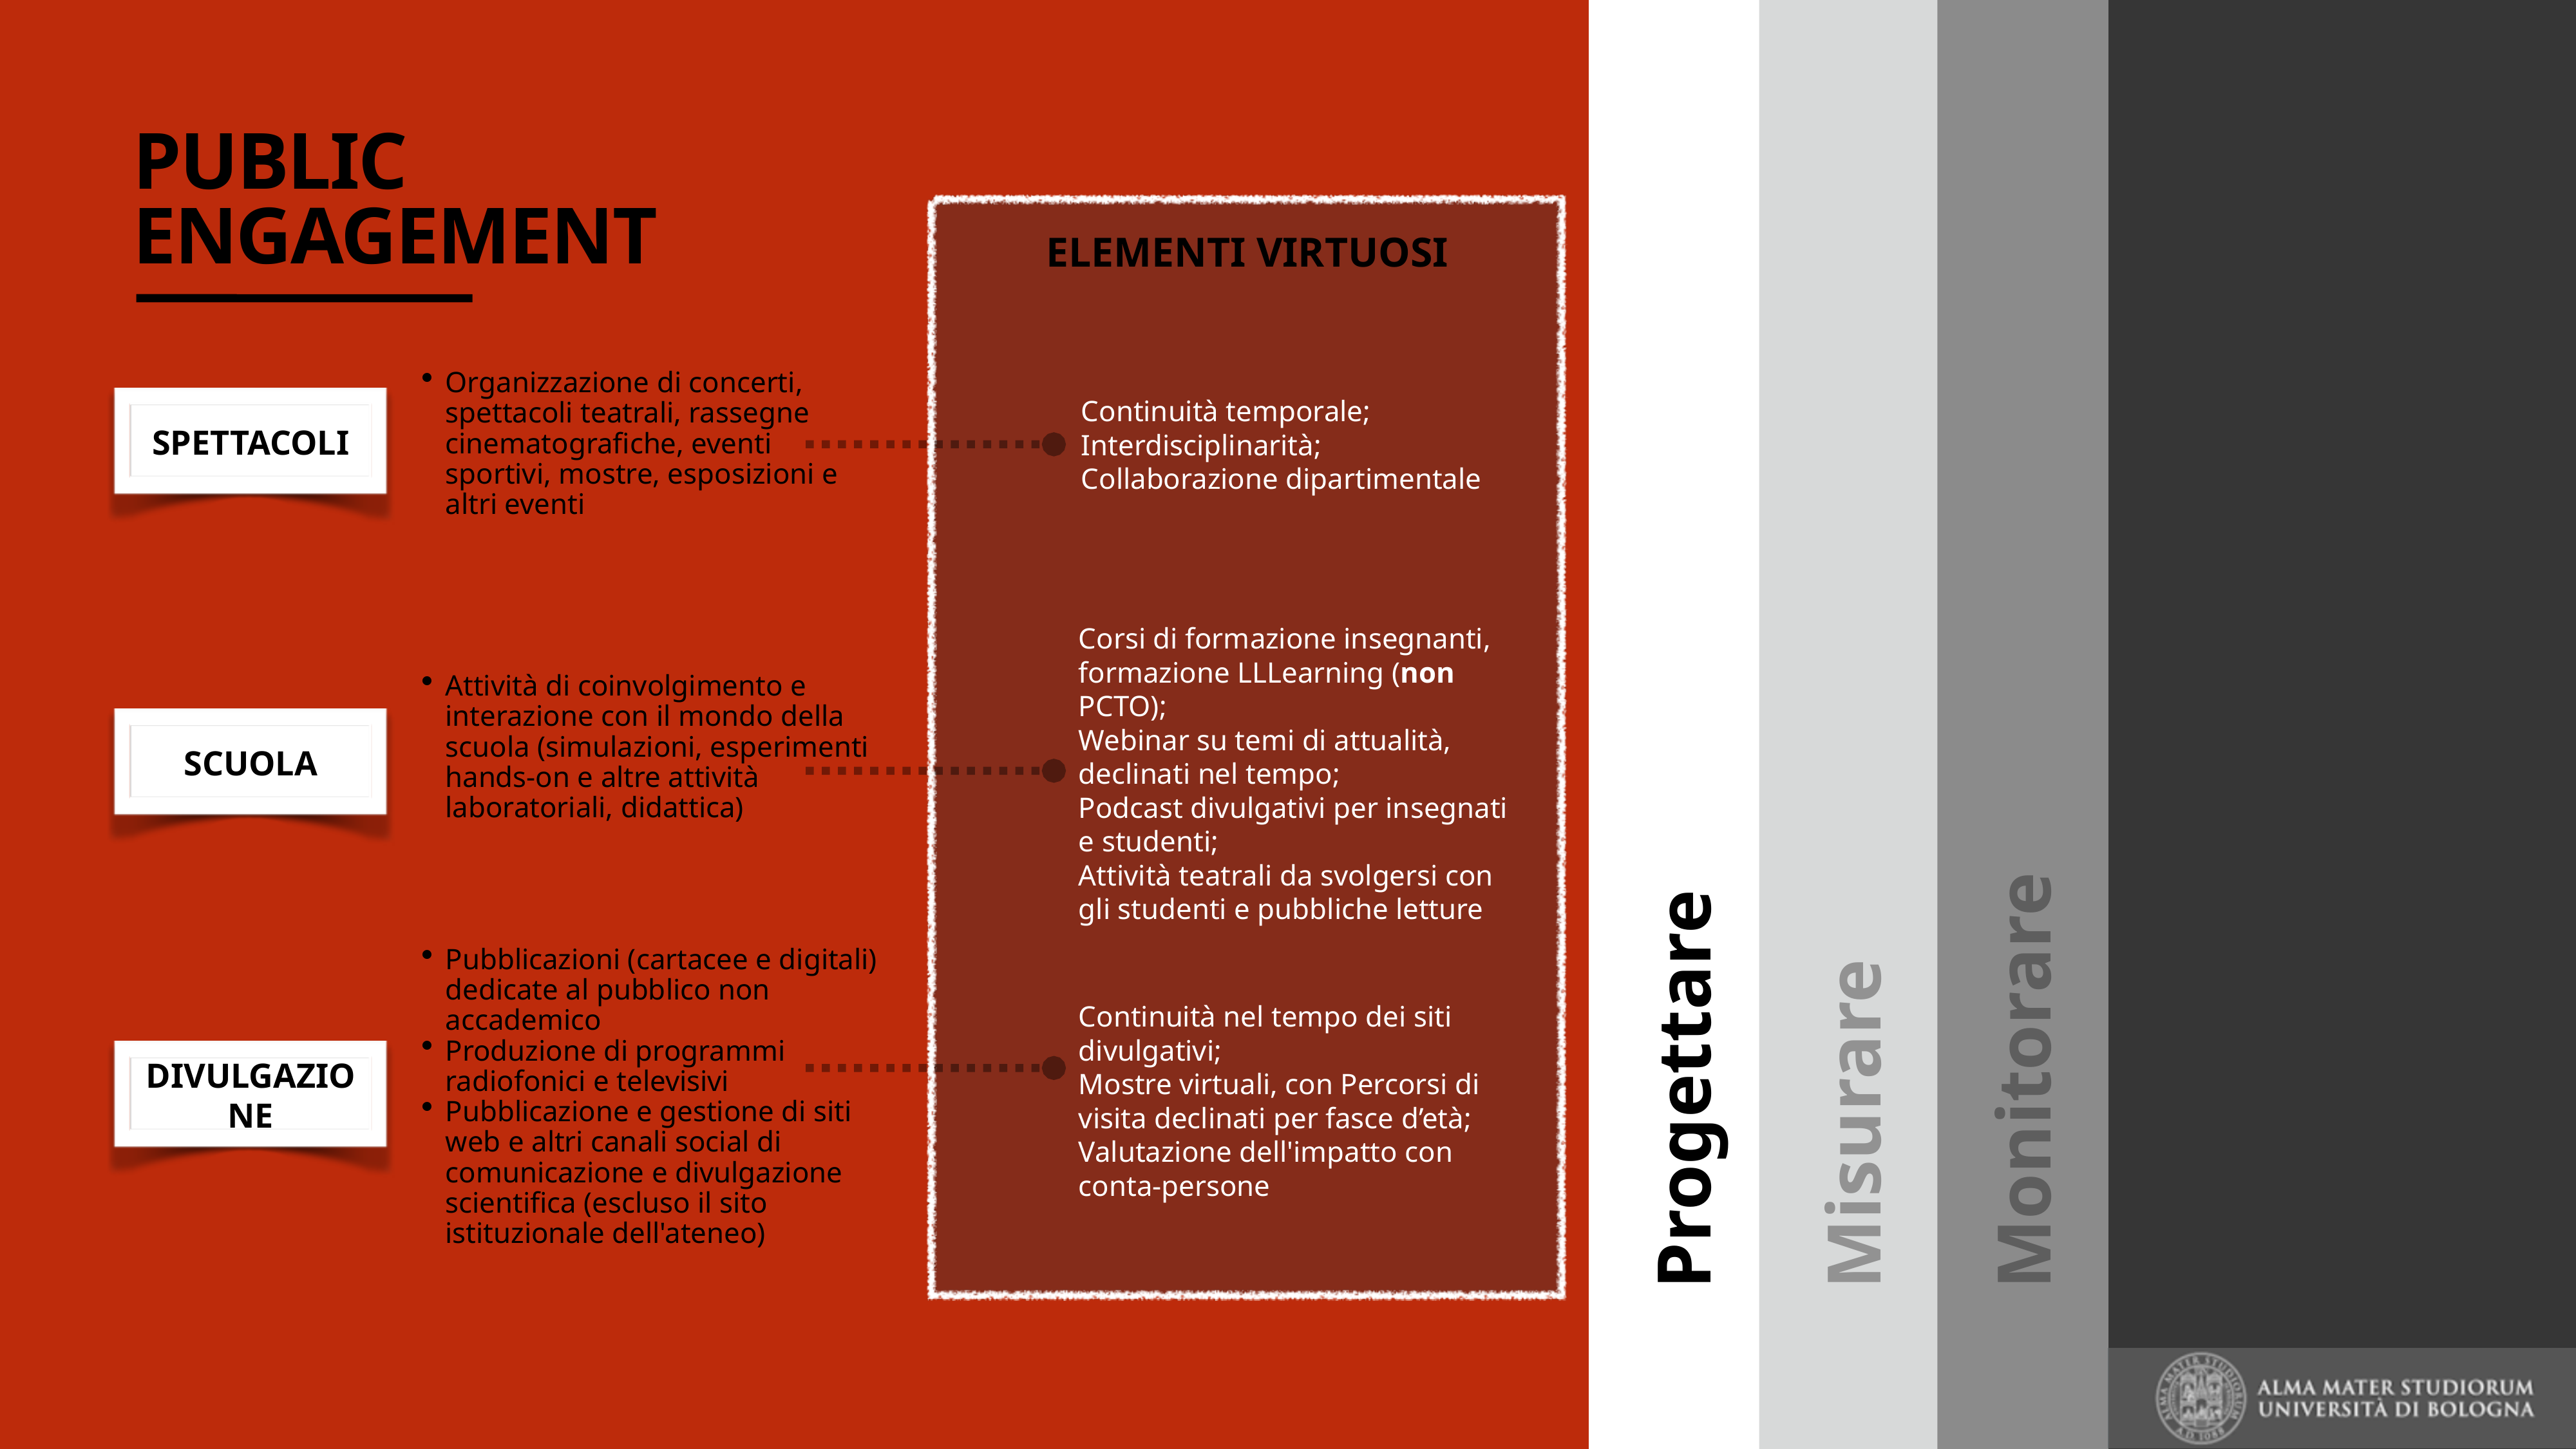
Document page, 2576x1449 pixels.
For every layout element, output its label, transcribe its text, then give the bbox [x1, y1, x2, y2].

text_box Misurare [1802, 260, 1901, 1294]
text_box Attività di coinvolgimento e interazione con il mondo della scuola (simulazioni, esperimenti hands-on e altre attività laboratoriali, didattica) [415, 666, 886, 829]
text_box [1759, 0, 1937, 1449]
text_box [927, 194, 1568, 1301]
list Progettare [1631, 260, 1731, 1294]
text_box Monitorare [1972, 260, 2071, 1294]
text_box Organizzazione di concerti, spettacoli teatrali, rassegne cinematografiche, eventi sportivi, mostre, esposizioni e altri eventi [415, 363, 886, 526]
text_box PUBLIC ENGAGEMENT [127, 54, 676, 284]
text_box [107, 1040, 395, 1178]
picture [2108, 1348, 2576, 1448]
text_box [1589, 0, 1759, 1449]
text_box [107, 388, 395, 525]
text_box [107, 708, 395, 846]
text_box [2108, 0, 2576, 1348]
text_box [1937, 0, 2108, 1449]
text_box Pubblicazioni (cartacee e digitali) dedicate al pubblico non accademico Produzione di programmi radiofonici e televisivi Pubblicazione e gestione di siti web e altri canali social di comunicazione e divulgazione scientifica (escluso il sito istituzionale dell'ateneo) [415, 940, 886, 1255]
